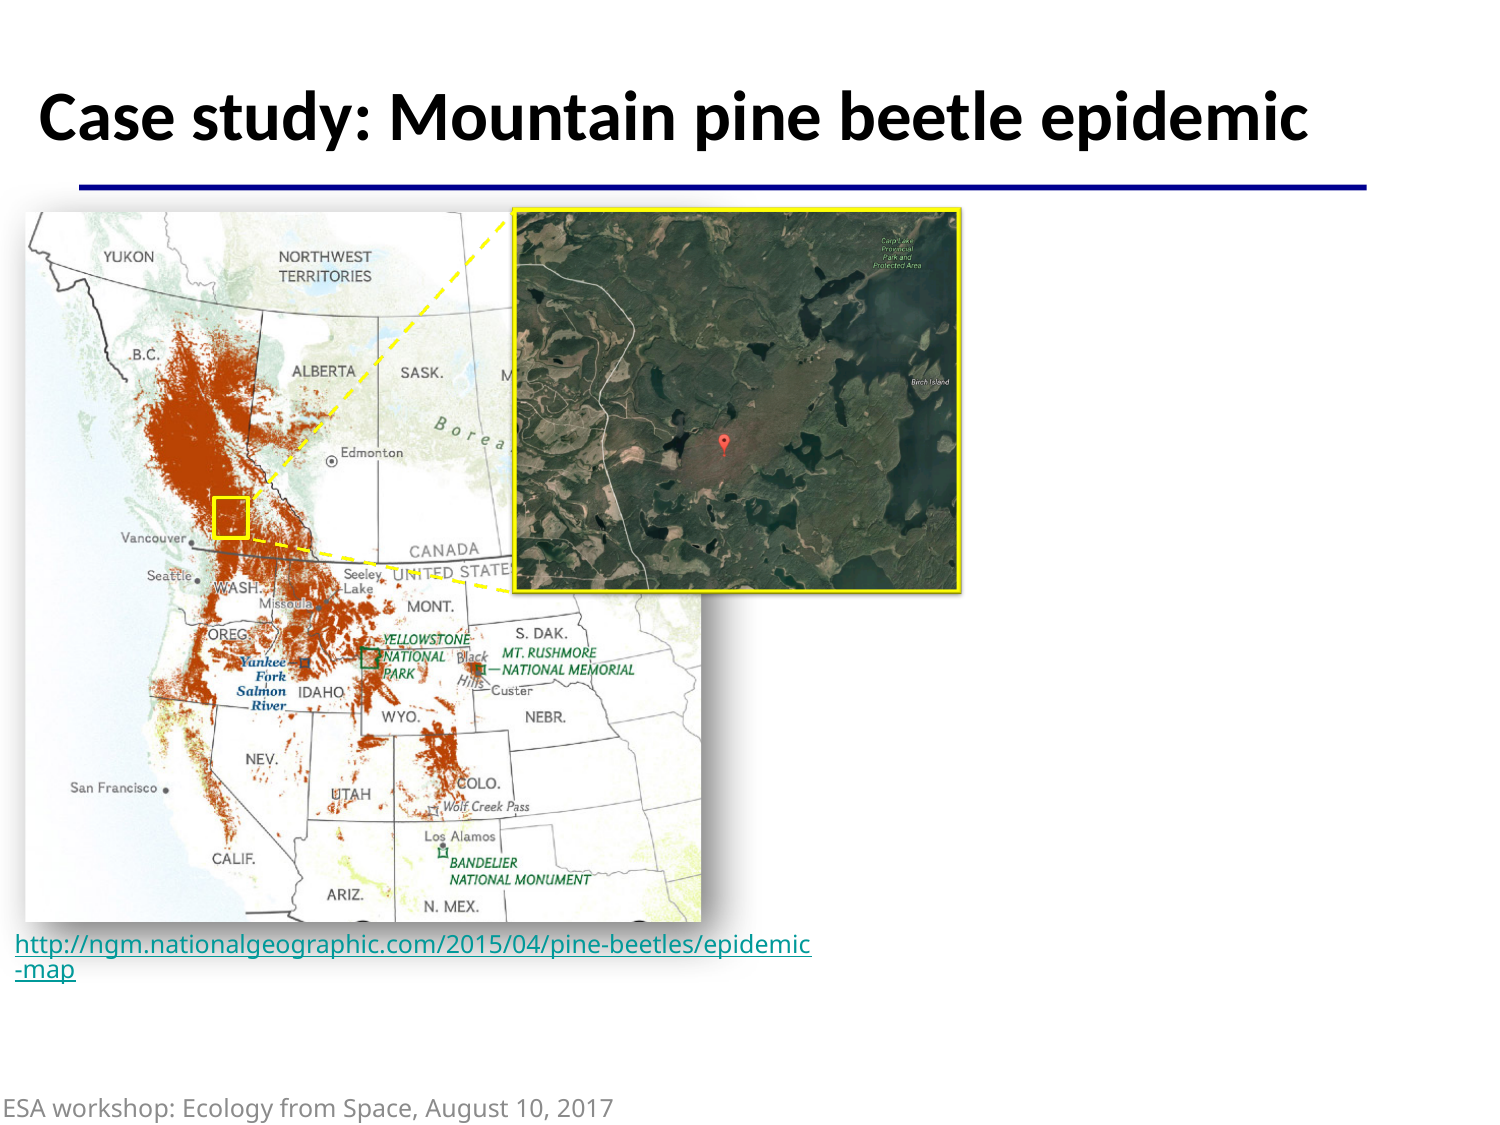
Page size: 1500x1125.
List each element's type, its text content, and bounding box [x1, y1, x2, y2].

title Case study: Mountain pine beetle epidemic [24, 62, 1442, 143]
picture [25, 203, 967, 922]
text_box http://ngm.nationalgeographic.com/2015/04/pine-beetles/epidemic-map [0, 921, 830, 1000]
